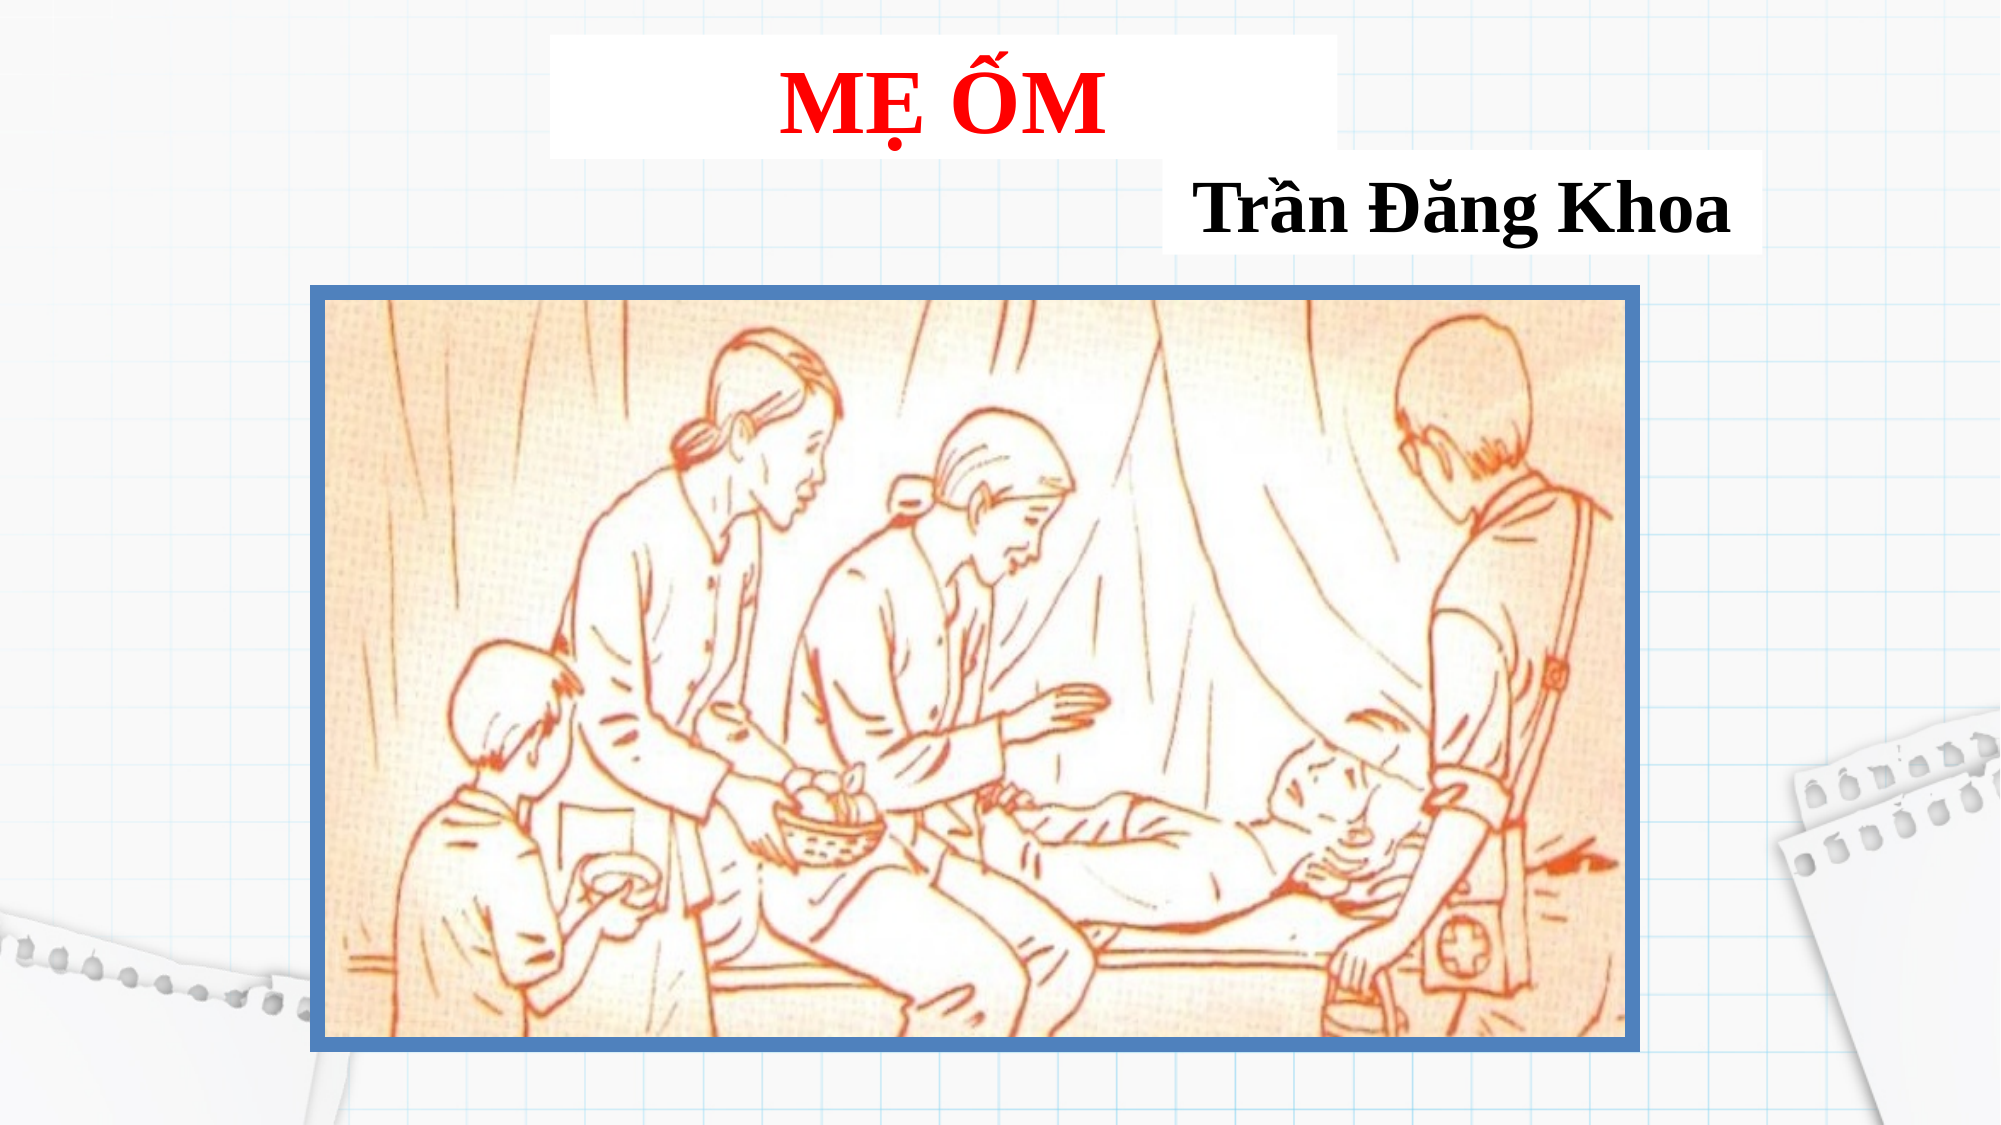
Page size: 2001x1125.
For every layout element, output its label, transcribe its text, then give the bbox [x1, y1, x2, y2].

picture [0, 0, 2001, 1125]
text_box Trần Đăng Khoa [1160, 148, 1764, 257]
text_box MẸ ỐM [548, 32, 1340, 161]
